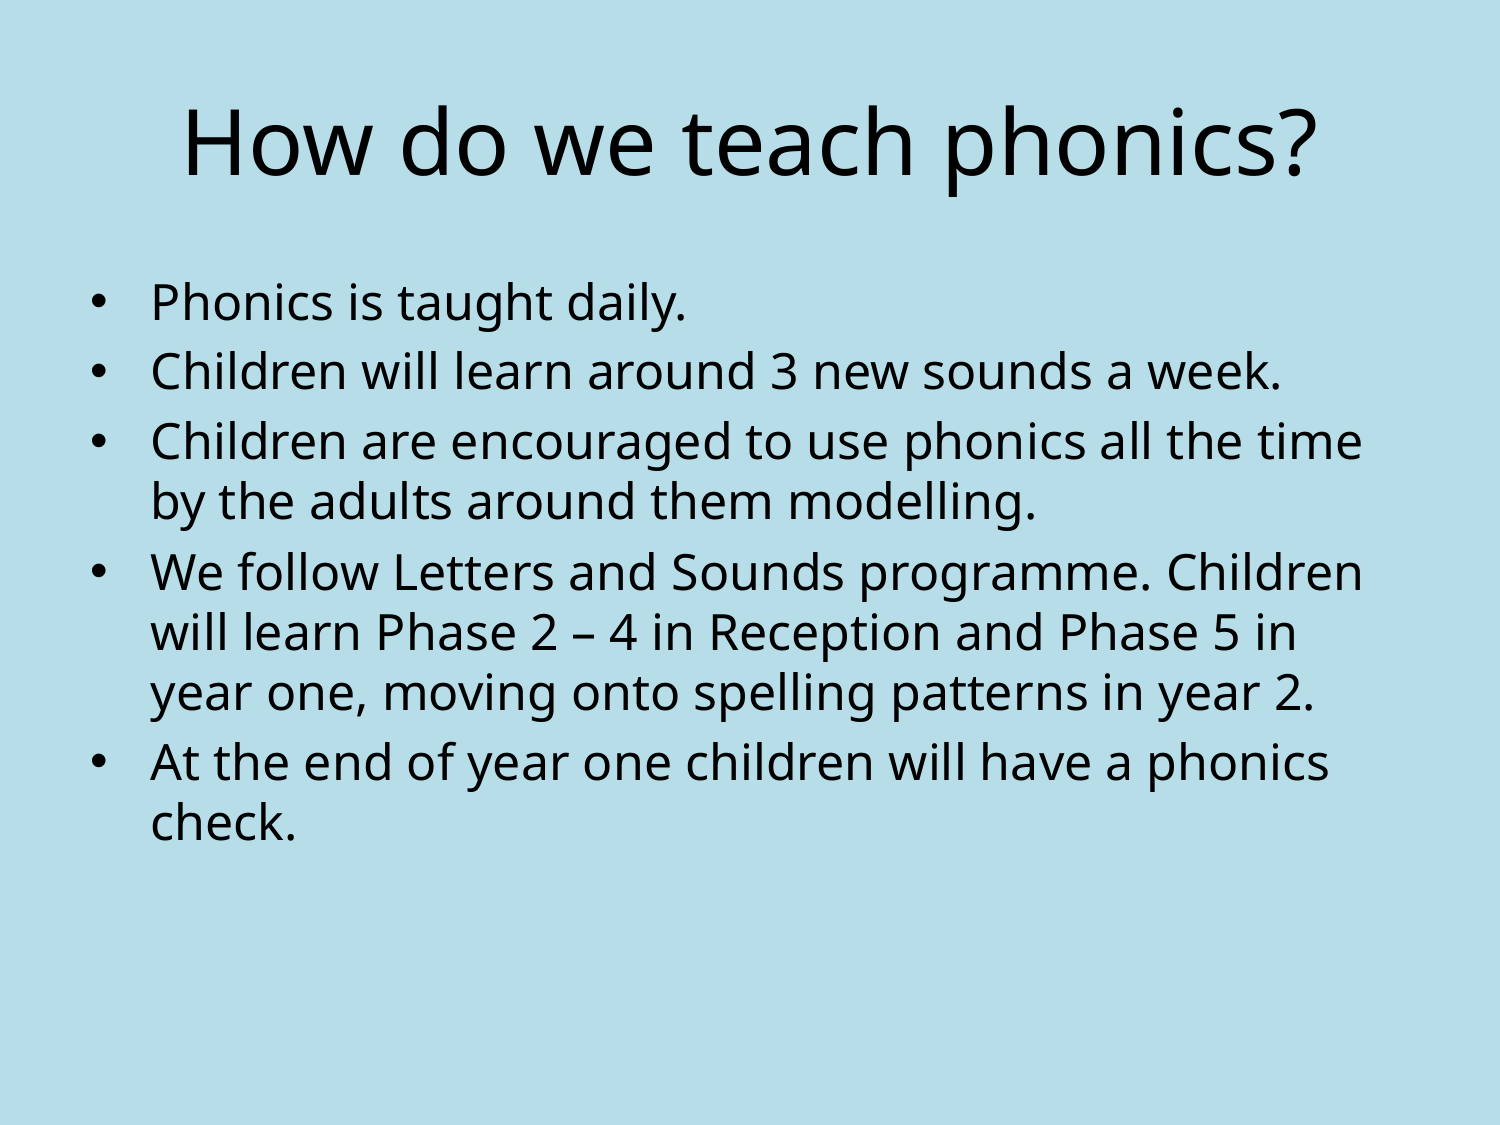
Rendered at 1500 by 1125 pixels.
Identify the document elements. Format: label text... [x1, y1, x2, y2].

title How do we teach phonics? [75, 45, 1425, 233]
list Phonics is taught daily. Children will learn around 3 new sounds a week. Children are encouraged to use phonics all the time by the adults around them modelling. We follow Letters and Sounds programme. Children will learn Phase 2 – 4 in Reception and Phase 5 in year one, moving onto spelling patterns in year 2. At the end of year one children will have a phonics check. [75, 262, 1425, 1005]
